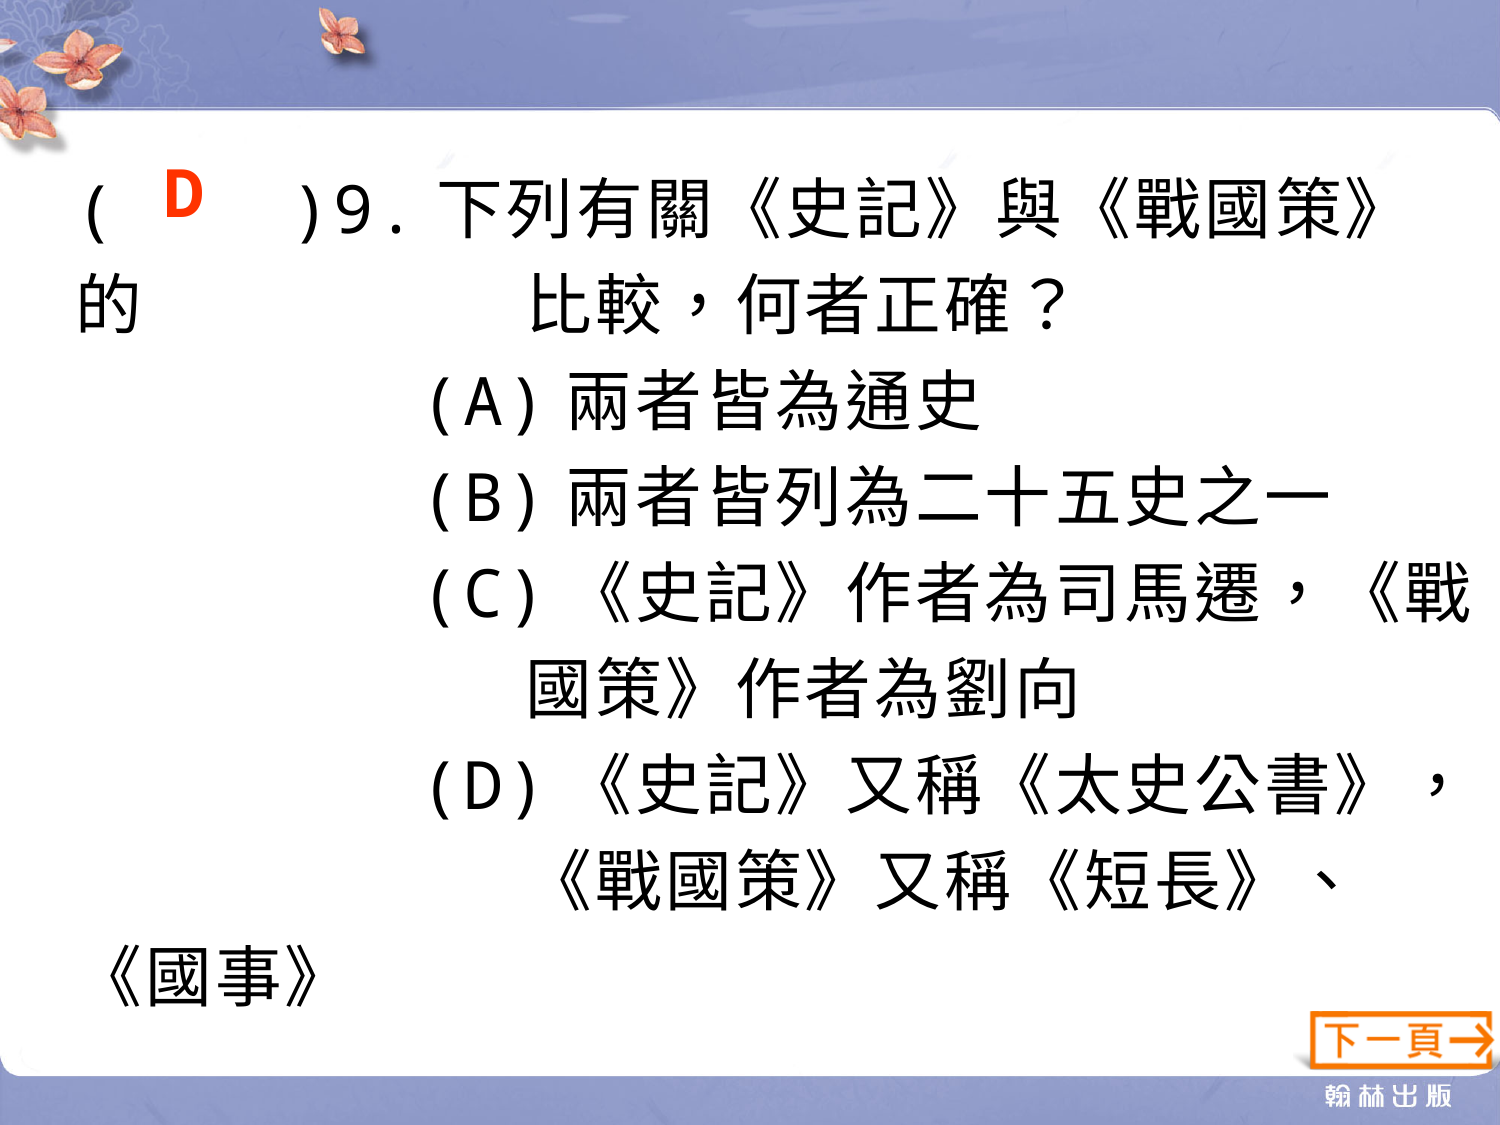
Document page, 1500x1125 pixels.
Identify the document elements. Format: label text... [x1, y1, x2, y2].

list ( )9.下列有關《史記》與《戰國策》的 比較，何者正確？ (A)兩者皆為通史 (B)兩者皆列為二十五史之一 (C)《史記》作者為司馬遷，《戰 國策》作者為劉向 (D)《史記》又稱《太史公書》， 《戰國策》又稱《短長》、《國事》 [53, 143, 1491, 1047]
text_box D [149, 143, 316, 239]
picture [0, 0, 1500, 1125]
